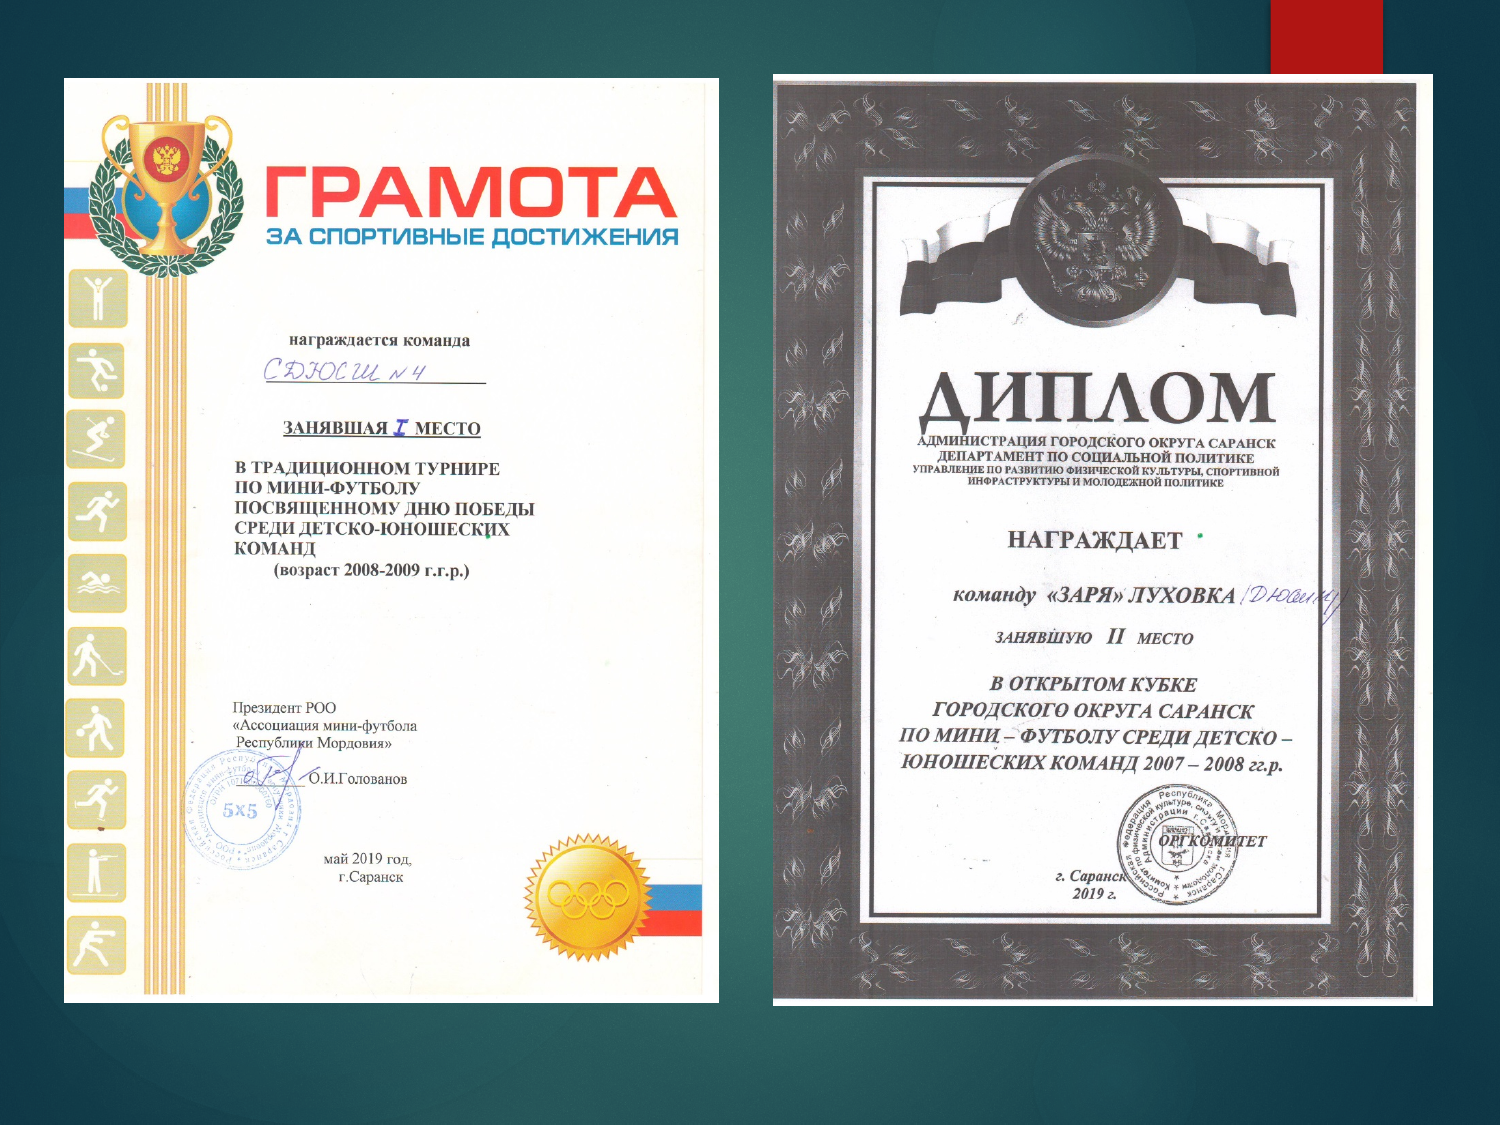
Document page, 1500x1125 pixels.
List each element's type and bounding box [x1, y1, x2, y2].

picture [773, 74, 1433, 1007]
picture [64, 77, 719, 1003]
